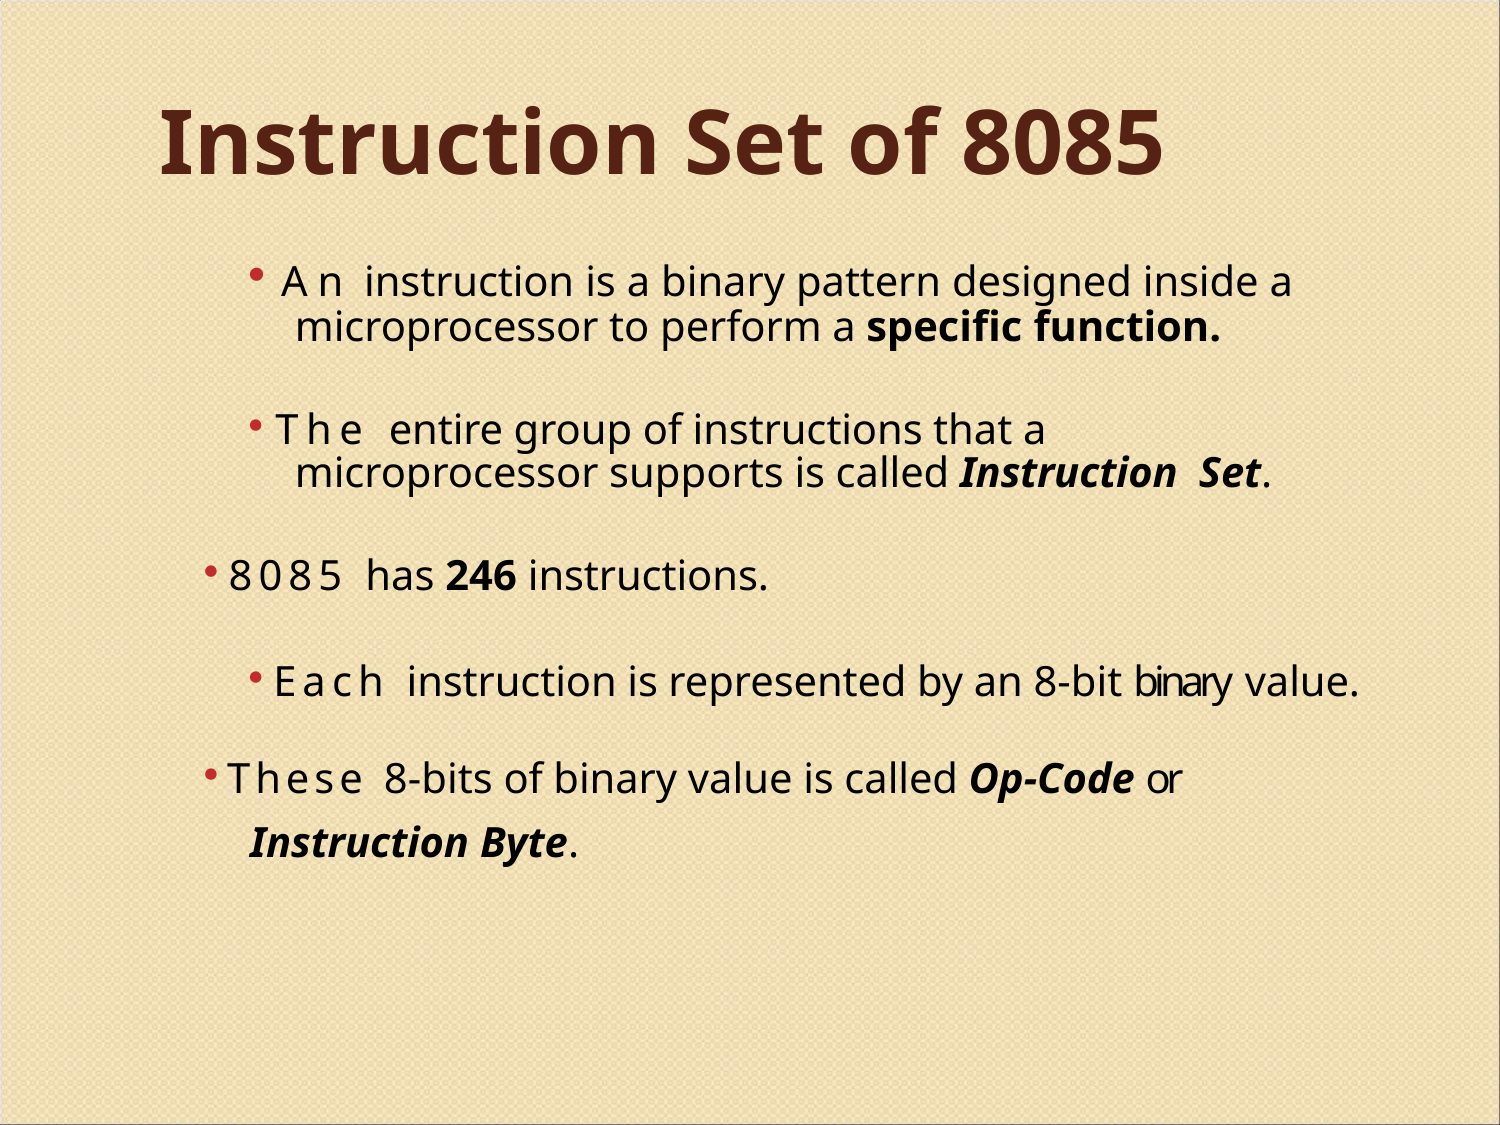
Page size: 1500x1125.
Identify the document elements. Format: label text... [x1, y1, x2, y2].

title Instruction Set of 8085 [157, 82, 1329, 229]
list An instruction is a binary pattern designed inside a microprocessor to perform a specific function. The entire group of instructions that a microprocessor supports is called Instruction Set. 8085 has 246 instructions. Each instruction is represented by an 8-bit binary value. These 8-bits of binary value is called Op-Code or Instruction Byte. [46, 229, 1454, 883]
picture [0, 0, 1500, 1125]
